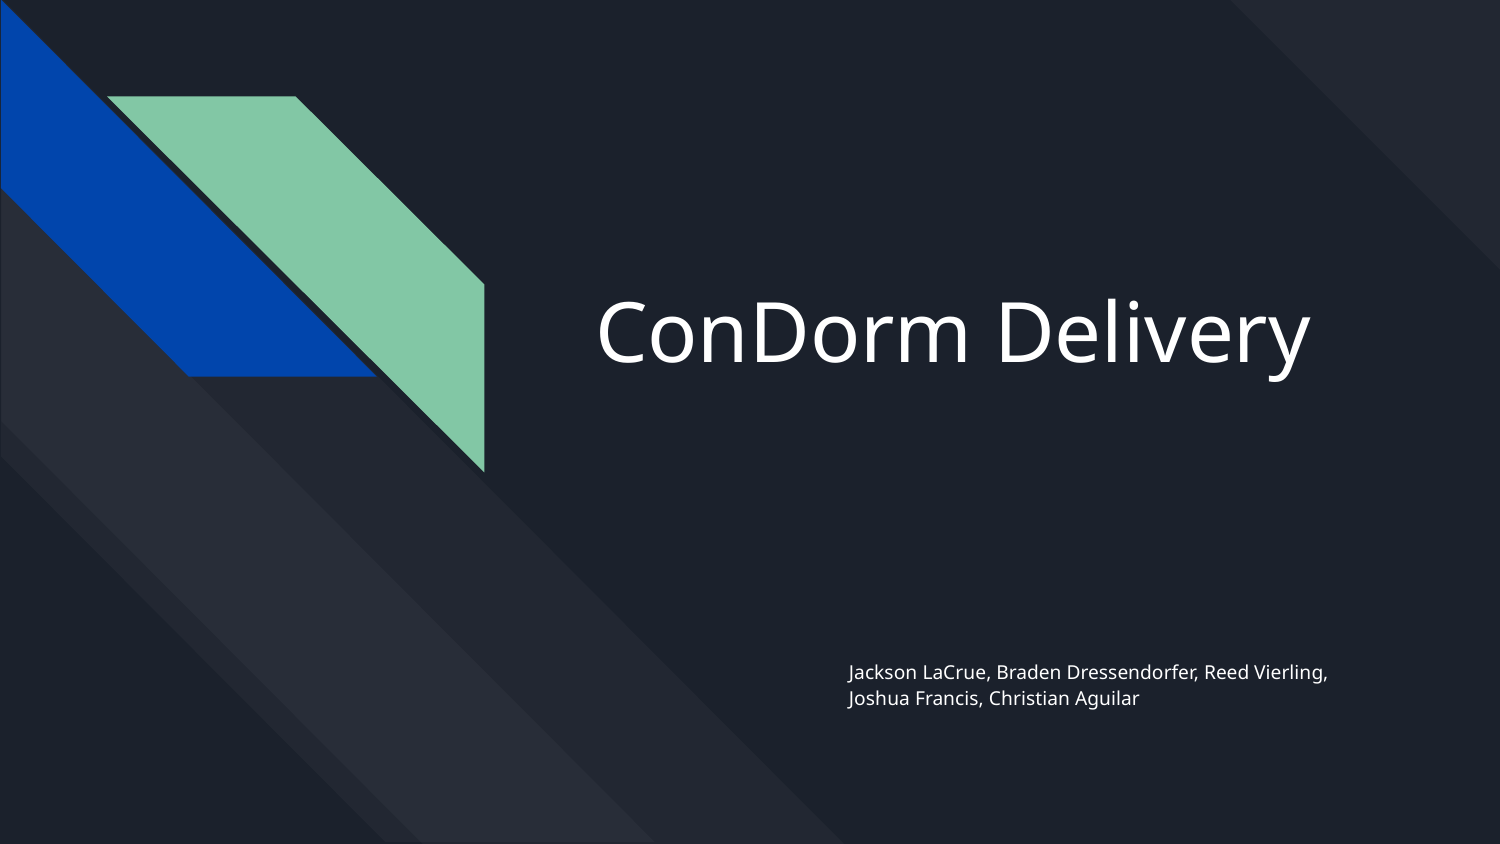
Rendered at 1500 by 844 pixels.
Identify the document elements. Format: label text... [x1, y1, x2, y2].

subtitle Jackson LaCrue, Braden Dressendorfer, Reed Vierling, Joshua Francis, Christian Aguilar [833, 643, 1404, 727]
title ConDorm Delivery [580, 258, 1404, 518]
